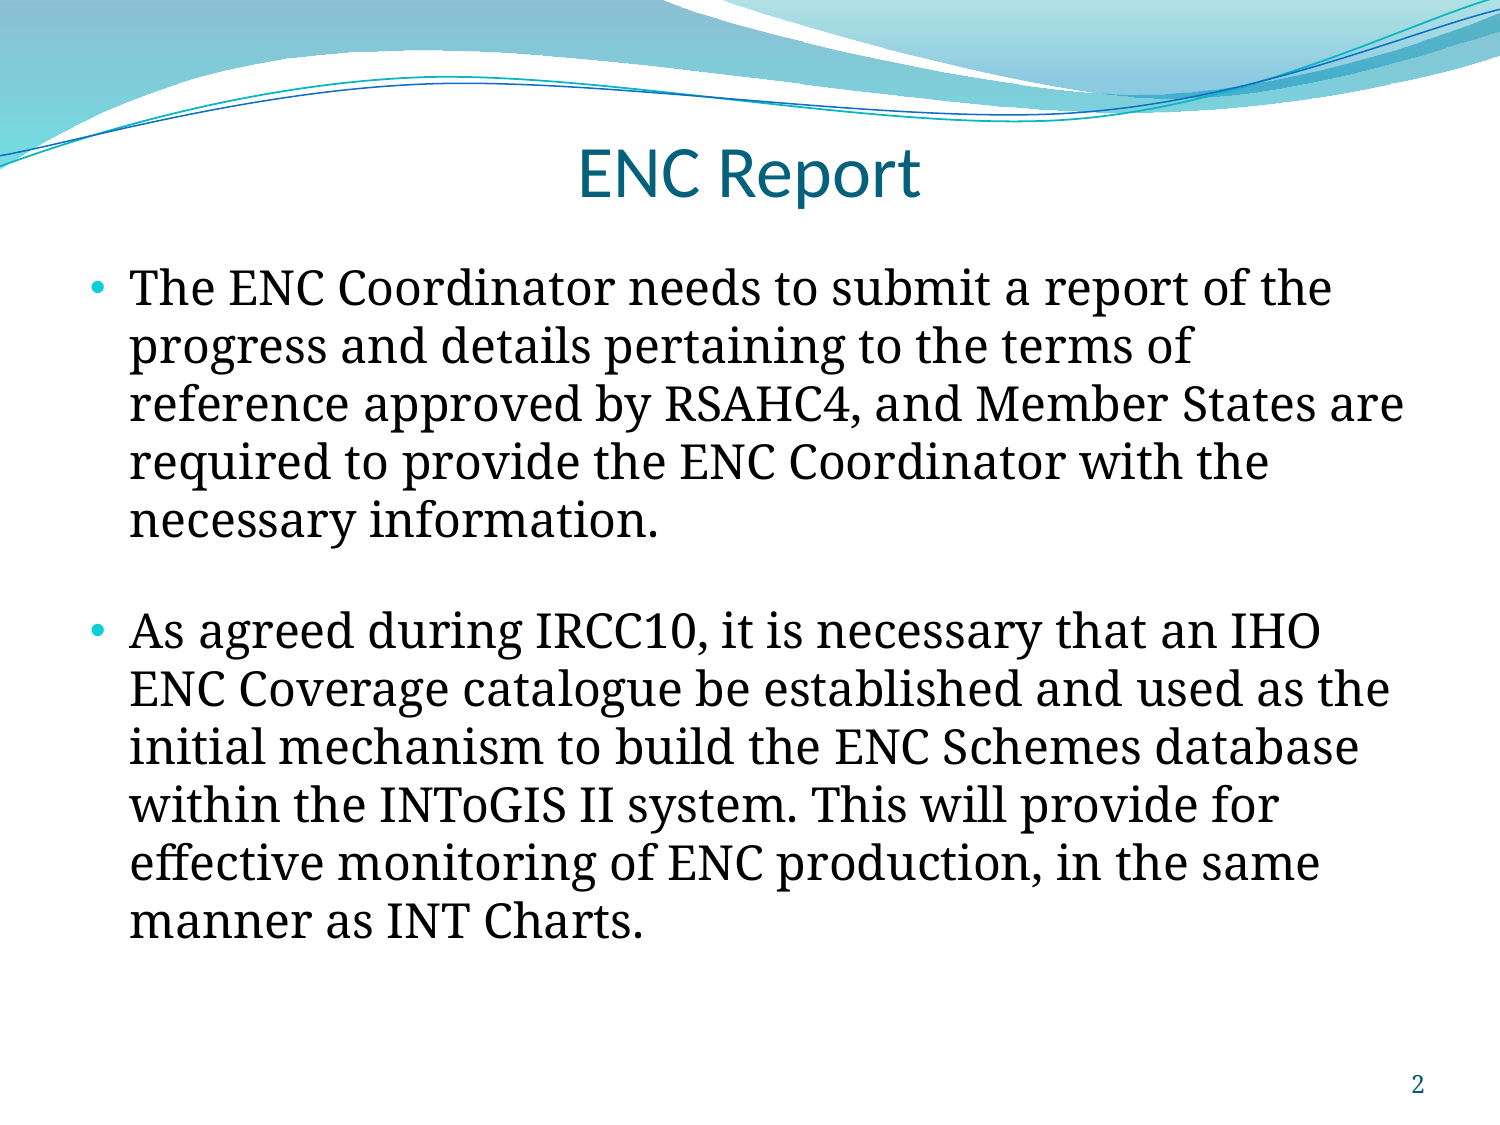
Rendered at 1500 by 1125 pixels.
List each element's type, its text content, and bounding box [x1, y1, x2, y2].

list The ENC Coordinator needs to submit a report of the progress and details pertaining to the terms of reference approved by RSAHC4, and Member States are required to provide the ENC Coordinator with the necessary information. As agreed during IRCC10, it is necessary that an IHO ENC Coverage catalogue be established and used as the initial mechanism to build the ENC Schemes database within the INToGIS II system. This will provide for effective monitoring of ENC production, in the same manner as INT Charts. [75, 249, 1425, 970]
title ENC Report [75, 115, 1425, 213]
slide_number 2 [1299, 1042, 1425, 1103]
